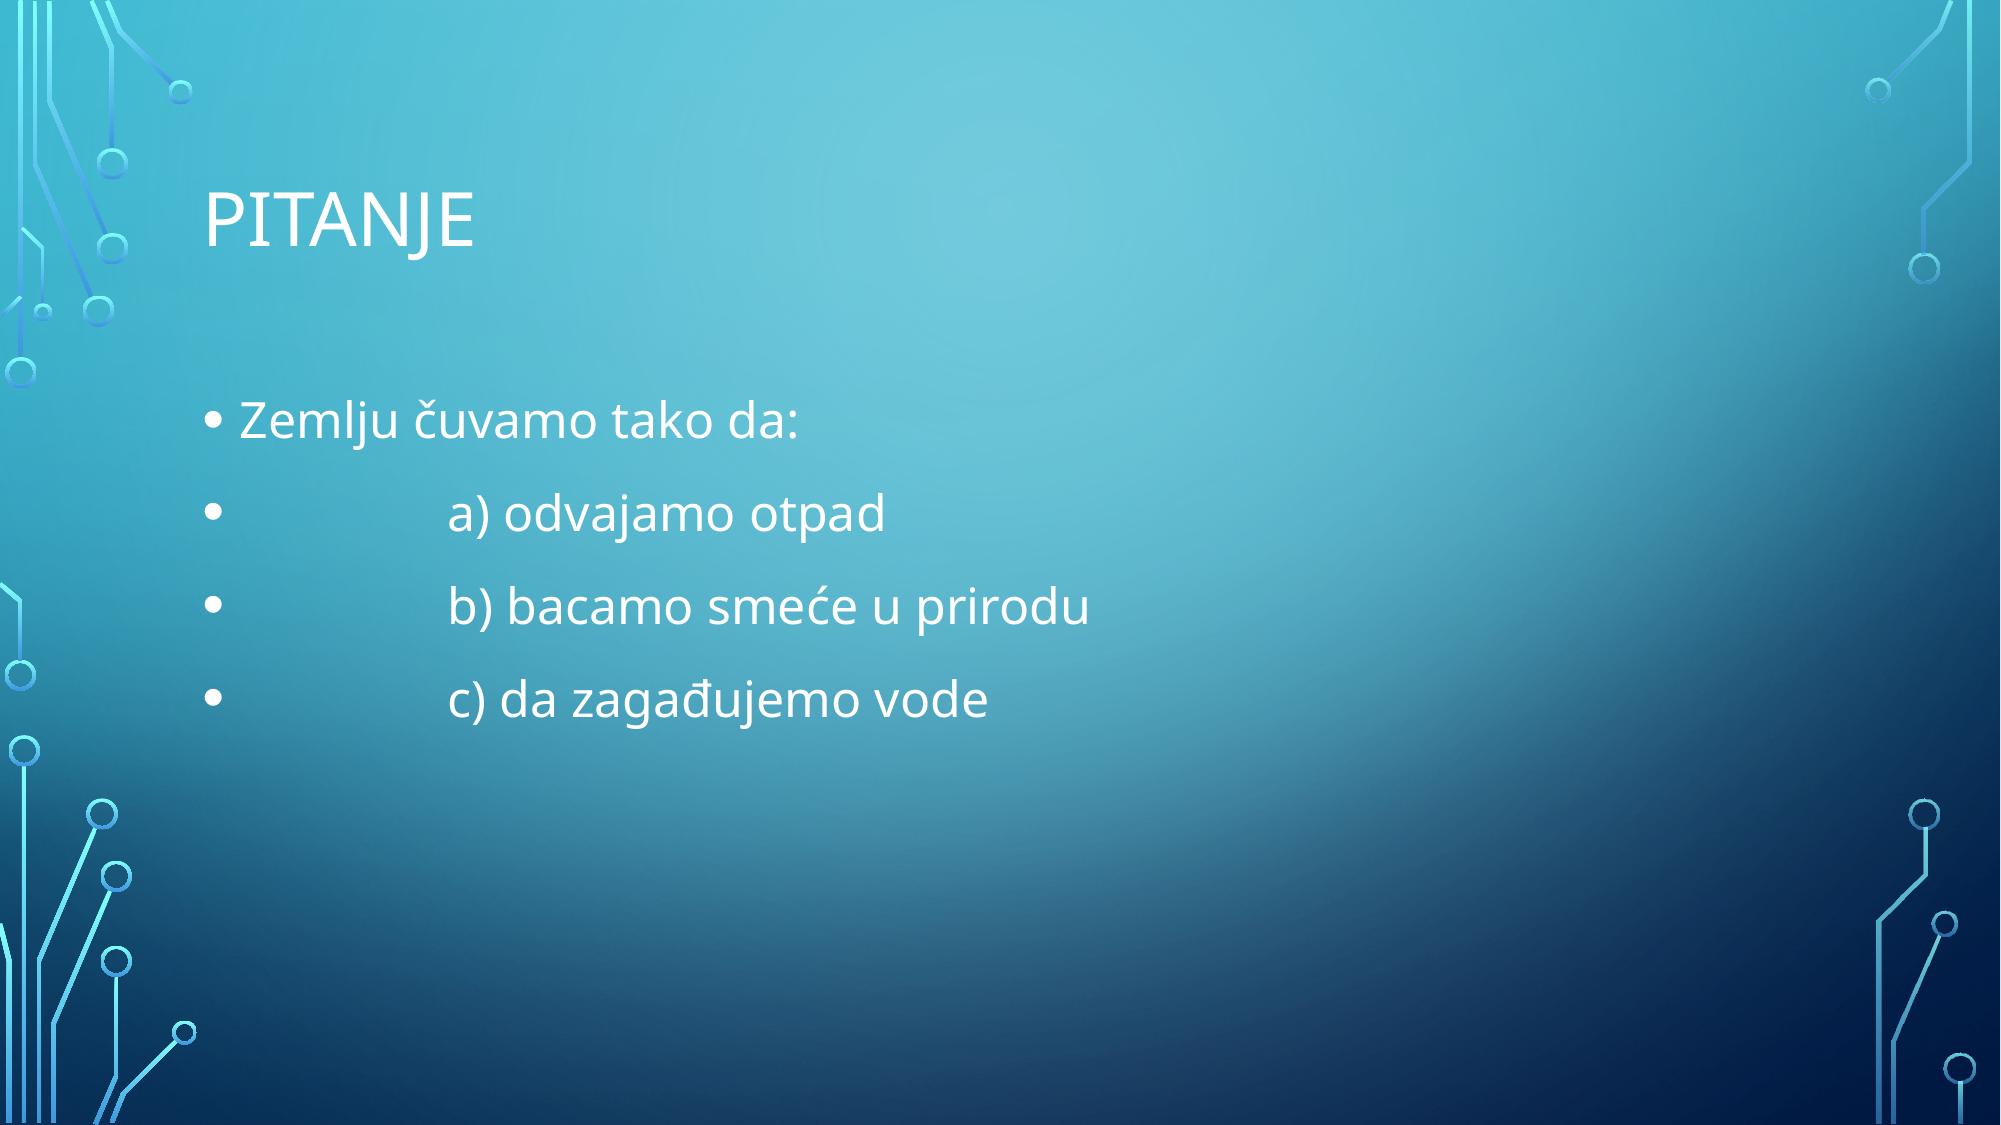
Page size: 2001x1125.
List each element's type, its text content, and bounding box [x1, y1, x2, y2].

list Zemlju čuvamo tako da: a) odvajamo otpad b) bacamo smeće u prirodu c) da zagađujemo vode [187, 369, 1813, 950]
title pitanje [187, 101, 1813, 344]
